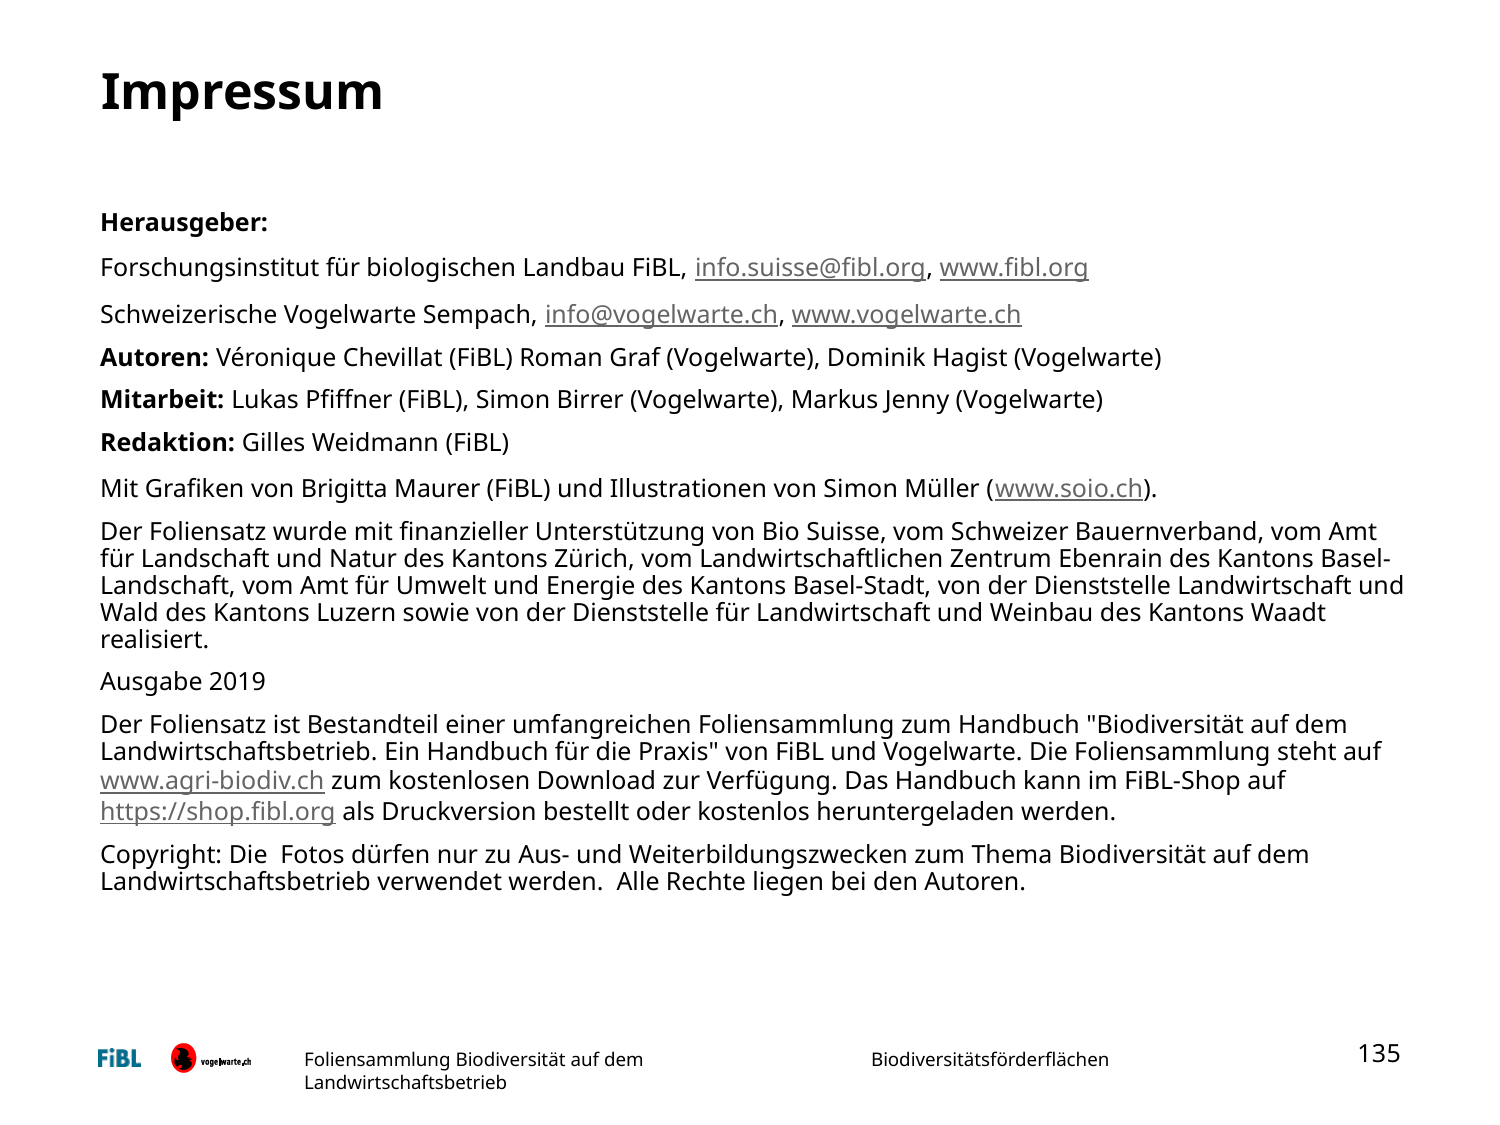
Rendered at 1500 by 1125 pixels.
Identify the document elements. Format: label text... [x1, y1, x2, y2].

title Impressum [101, 66, 1399, 170]
text_box Herausgeber: Forschungsinstitut für biologischen Landbau FiBL, info.suisse@fibl.org, www.fibl.org Schweizerische Vogelwarte Sempach, info@vogelwarte.ch, www.vogelwarte.ch Autoren: Véronique Chevillat (FiBL) Roman Graf (Vogelwarte), Dominik Hagist (Vogelwarte) Mitarbeit: Lukas Pfiffner (FiBL), Simon Birrer (Vogelwarte), Markus Jenny (Vogelwarte) Redaktion: Gilles Weidmann (FiBL) Mit Grafiken von Brigitta Maurer (FiBL) und Illustrationen von Simon Müller (www.soio.ch). Der Foliensatz wurde mit finanzieller Unterstützung von Bio Suisse, vom Schweizer Bauernverband, vom Amt für Landschaft und Natur des Kantons Zürich, vom Landwirtschaftlichen Zentrum Ebenrain des Kantons Basel-Landschaft, vom Amt für Umwelt und Energie des Kantons Basel-Stadt, von der Dienststelle Landwirtschaft und Wald des Kantons Luzern sowie von der Dienststelle für Landwirtschaft und Weinbau des Kantons Waadt realisiert. Ausgabe 2019 Der Foliensatz ist Bestandteil einer umfangreichen Foliensammlung zum Handbuch "Biodiversität auf dem Landwirtschaftsbetrieb. Ein Handbuch für die Praxis" von FiBL und Vogelwarte. Die Foliensammlung steht auf www.agri-biodiv.ch zum kostenlosen Download zur Verfügung. Das Handbuch kann im FiBL-Shop auf https://shop.fibl.org als Druckversion bestellt oder kostenlos heruntergeladen werden. Copyright: Die Fotos dürfen nur zu Aus- und Weiterbildungszwecken zum Thema Biodiversität auf dem Landwirtschaftsbetrieb verwendet werden. Alle Rechte liegen bei den Autoren. [100, 209, 1412, 917]
picture [98, 1048, 141, 1067]
slide_number 135 [1270, 1020, 1401, 1080]
